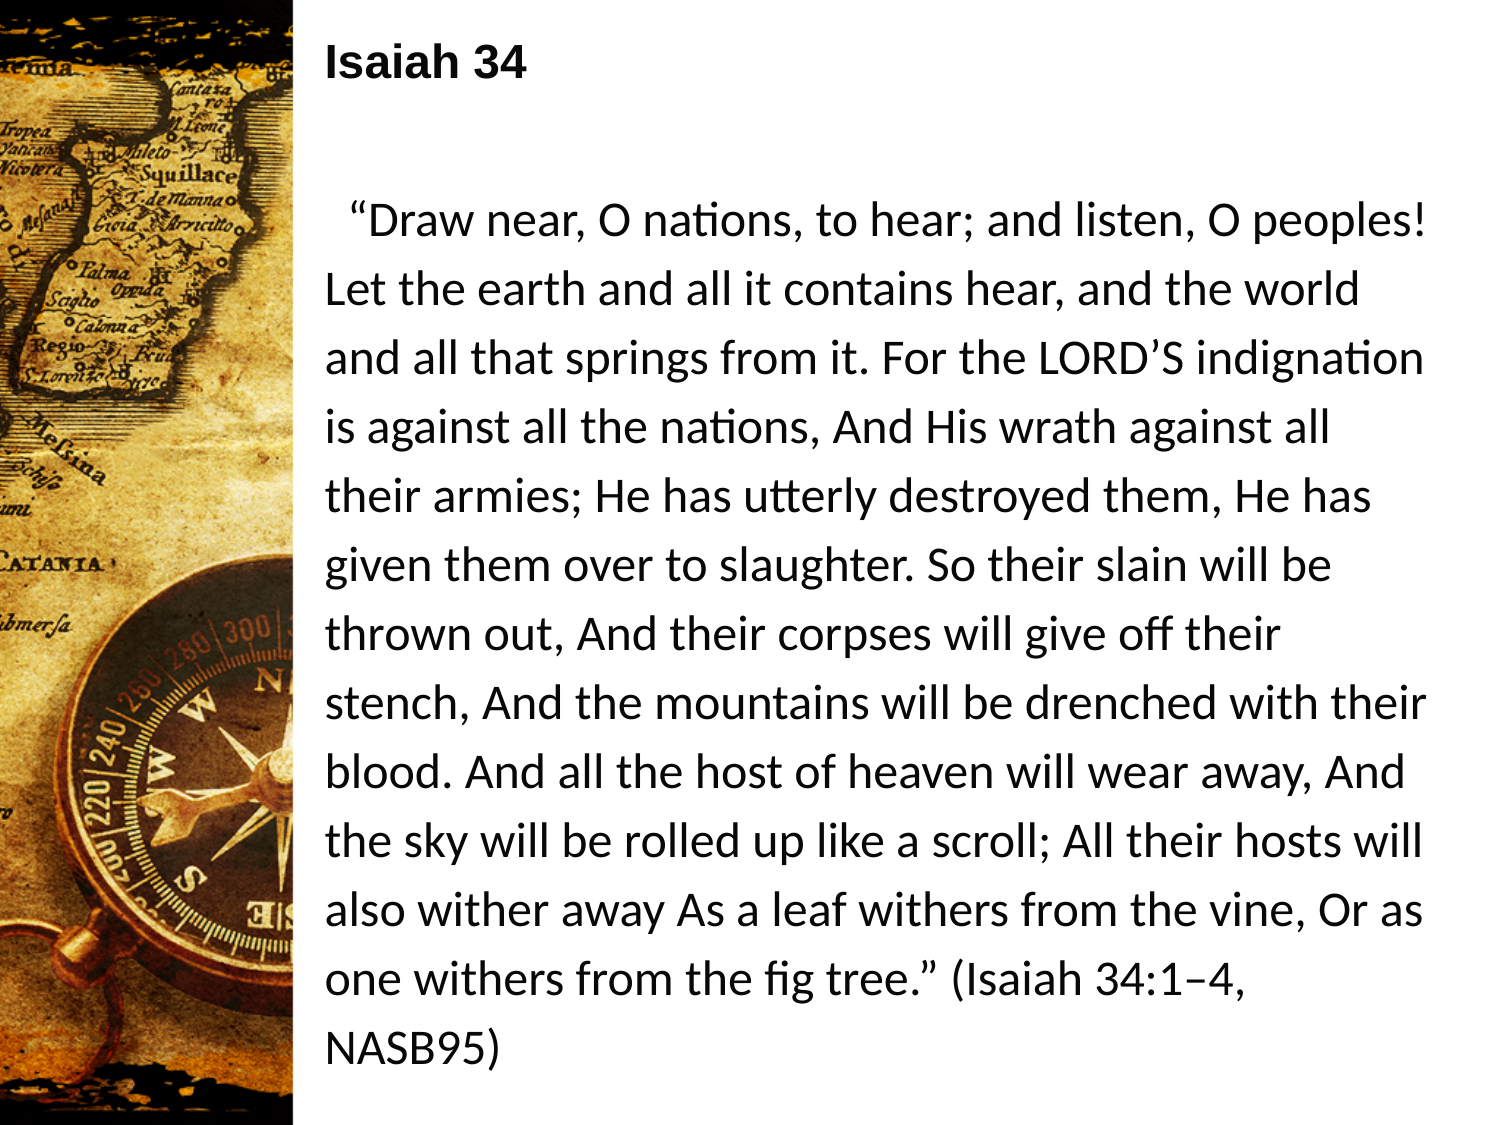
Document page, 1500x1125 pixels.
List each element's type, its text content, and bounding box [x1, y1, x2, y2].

list Isaiah 34 “Draw near, O nations, to hear; and listen, O peoples! Let the earth and all it contains hear, and the world and all that springs from it. For the LORD’S indignation is against all the nations, And His wrath against all their armies; He has utterly destroyed them, He has given them over to slaughter. So their slain will be thrown out, And their corpses will give off their stench, And the mountains will be drenched with their blood. And all the host of heaven will wear away, And the sky will be rolled up like a scroll; All their hosts will also wither away As a leaf withers from the vine, Or as one withers from the fig tree.” (Isaiah 34:1–4, NASB95) [309, 22, 1449, 1032]
picture [0, 0, 1500, 1125]
